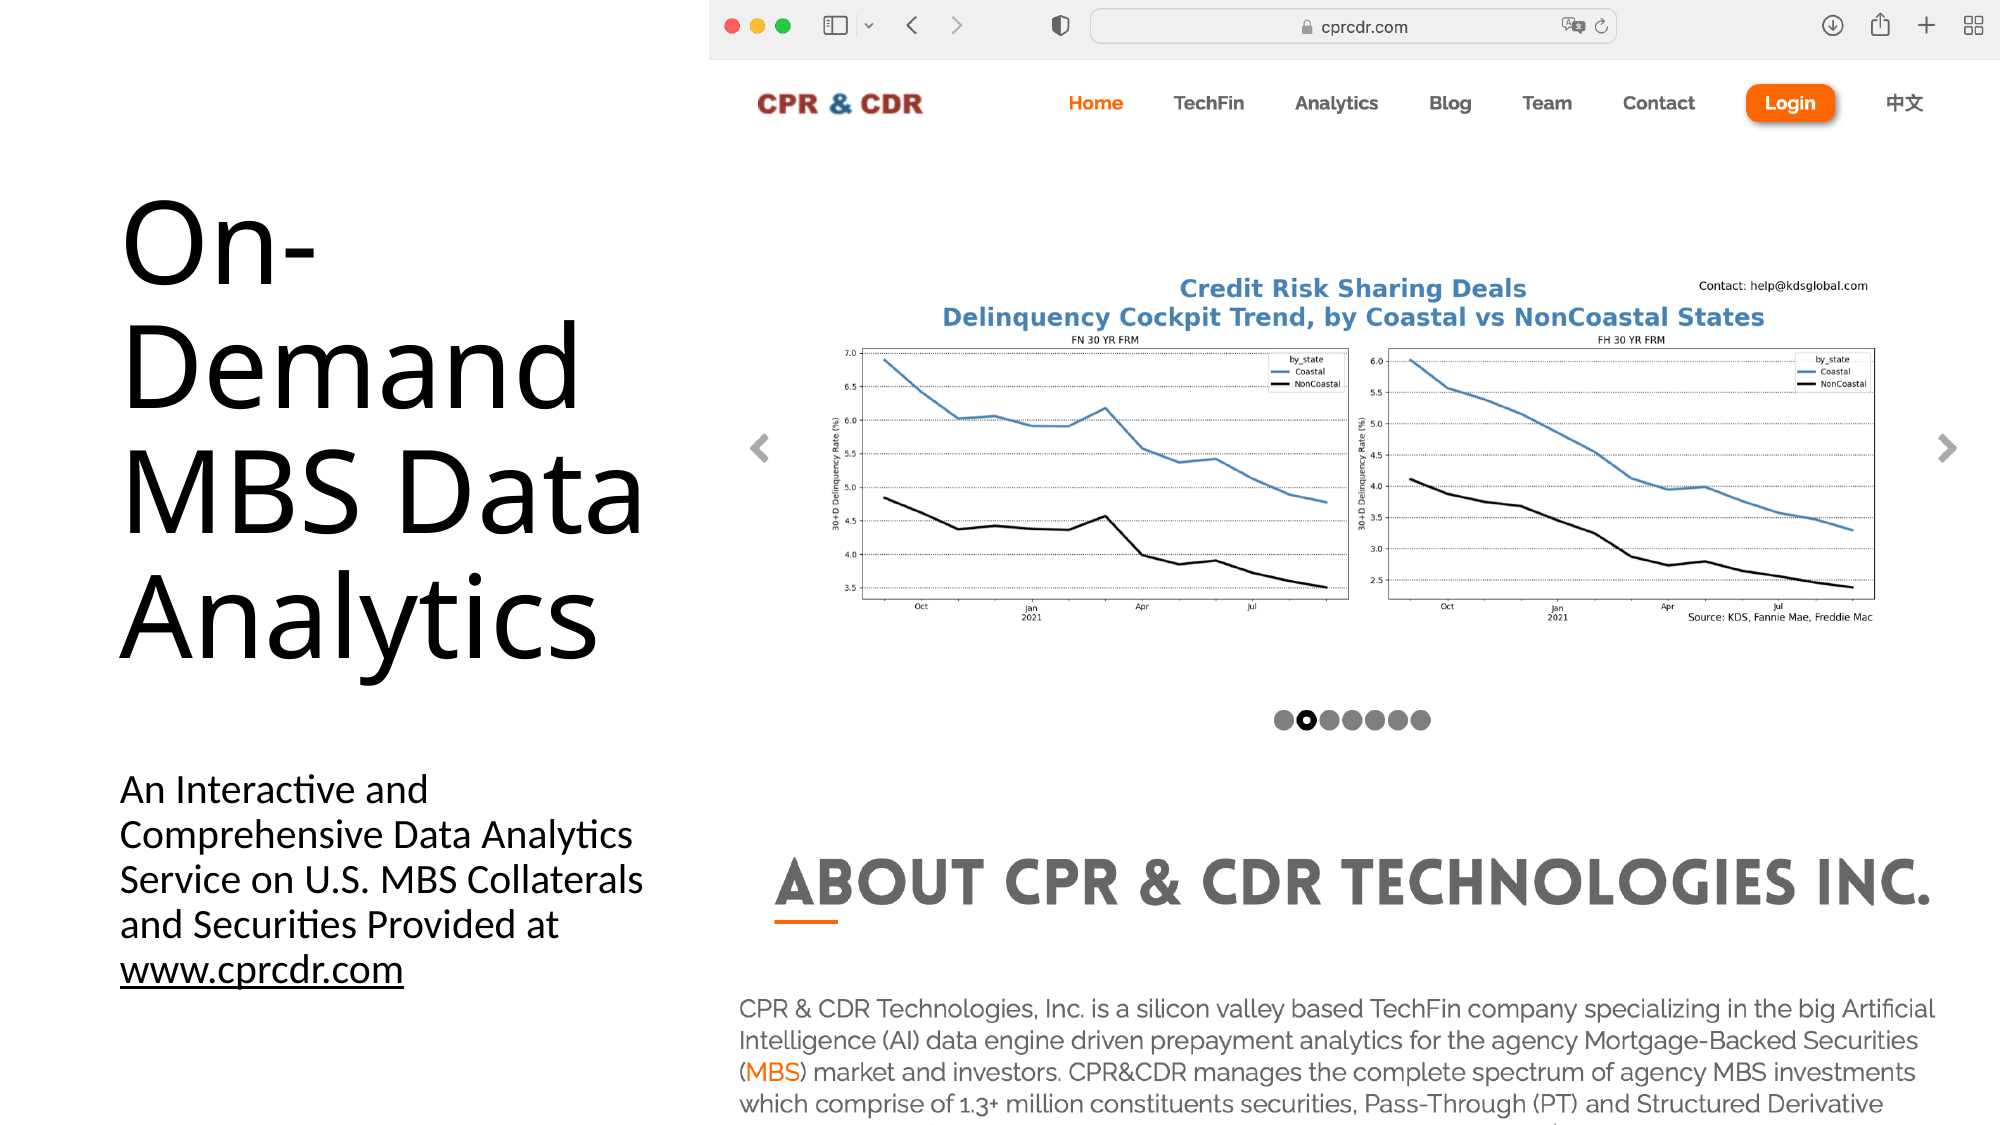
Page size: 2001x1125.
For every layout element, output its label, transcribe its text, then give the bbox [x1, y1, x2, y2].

title On- Demand MBS Data Analytics [104, 104, 691, 692]
picture [708, 0, 2000, 1125]
subtitle An Interactive and Comprehensive Data Analytics Service on U.S. MBS Collaterals and Securities Provided at www.cprcdr.com [104, 759, 691, 1016]
